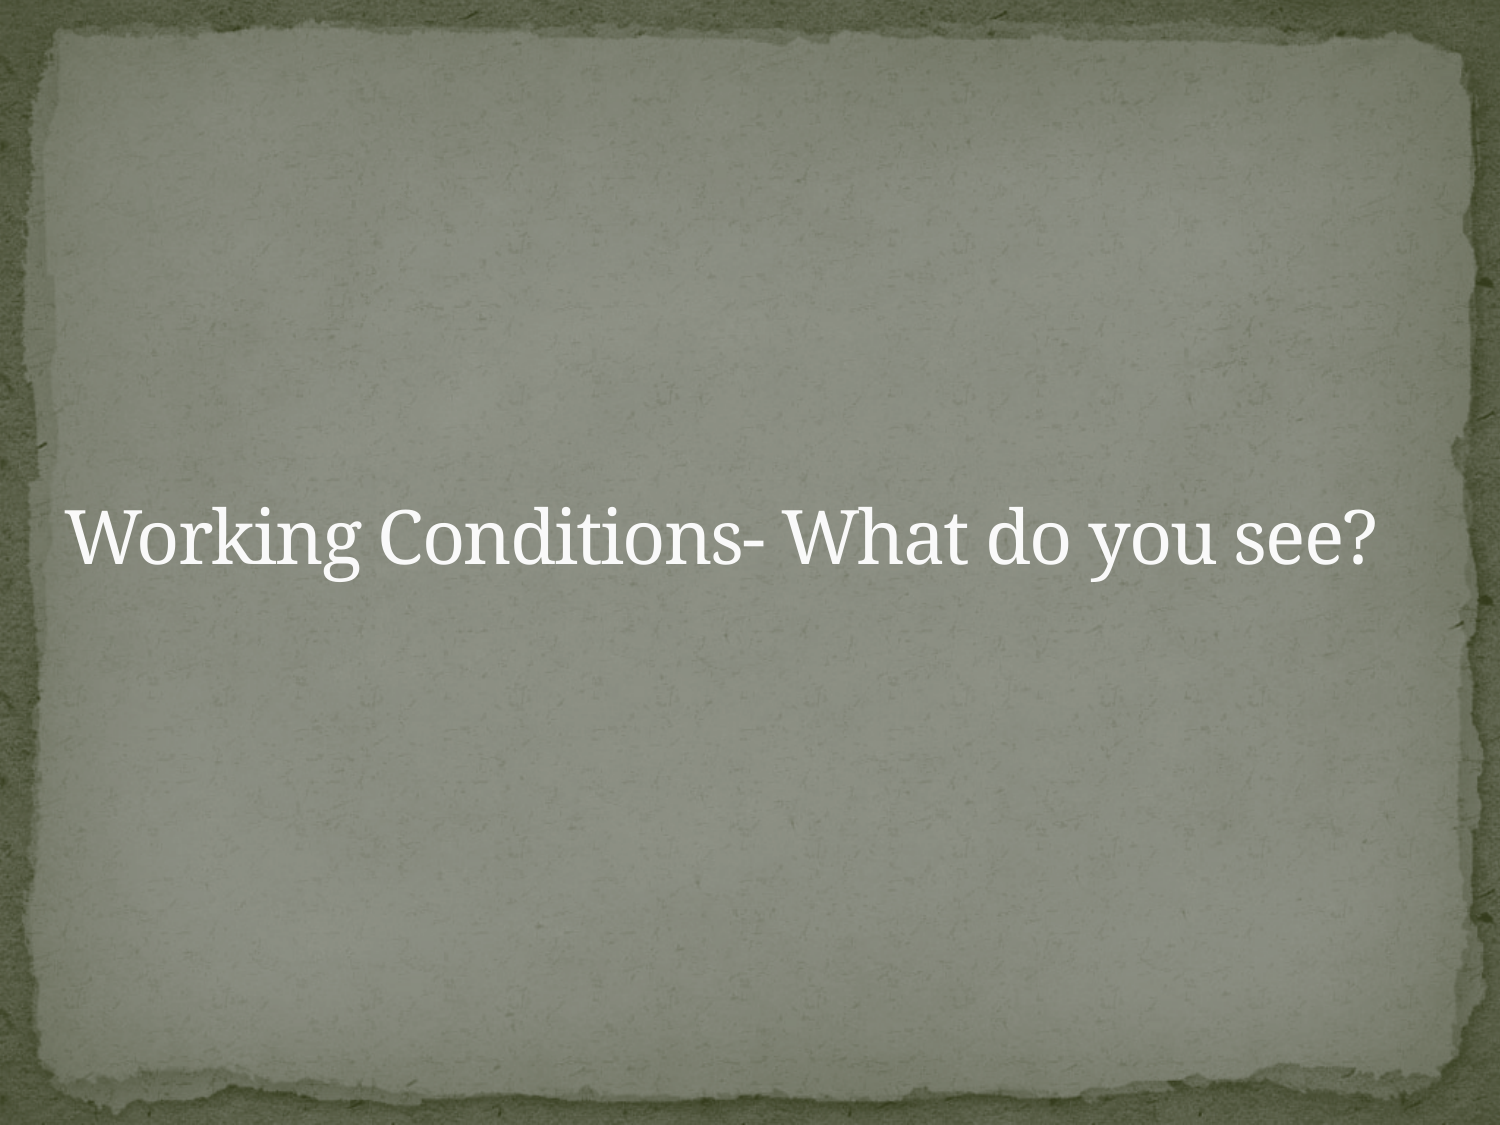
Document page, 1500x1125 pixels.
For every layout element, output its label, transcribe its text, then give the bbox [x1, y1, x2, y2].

title Working Conditions- What do you see? [49, 399, 1452, 588]
